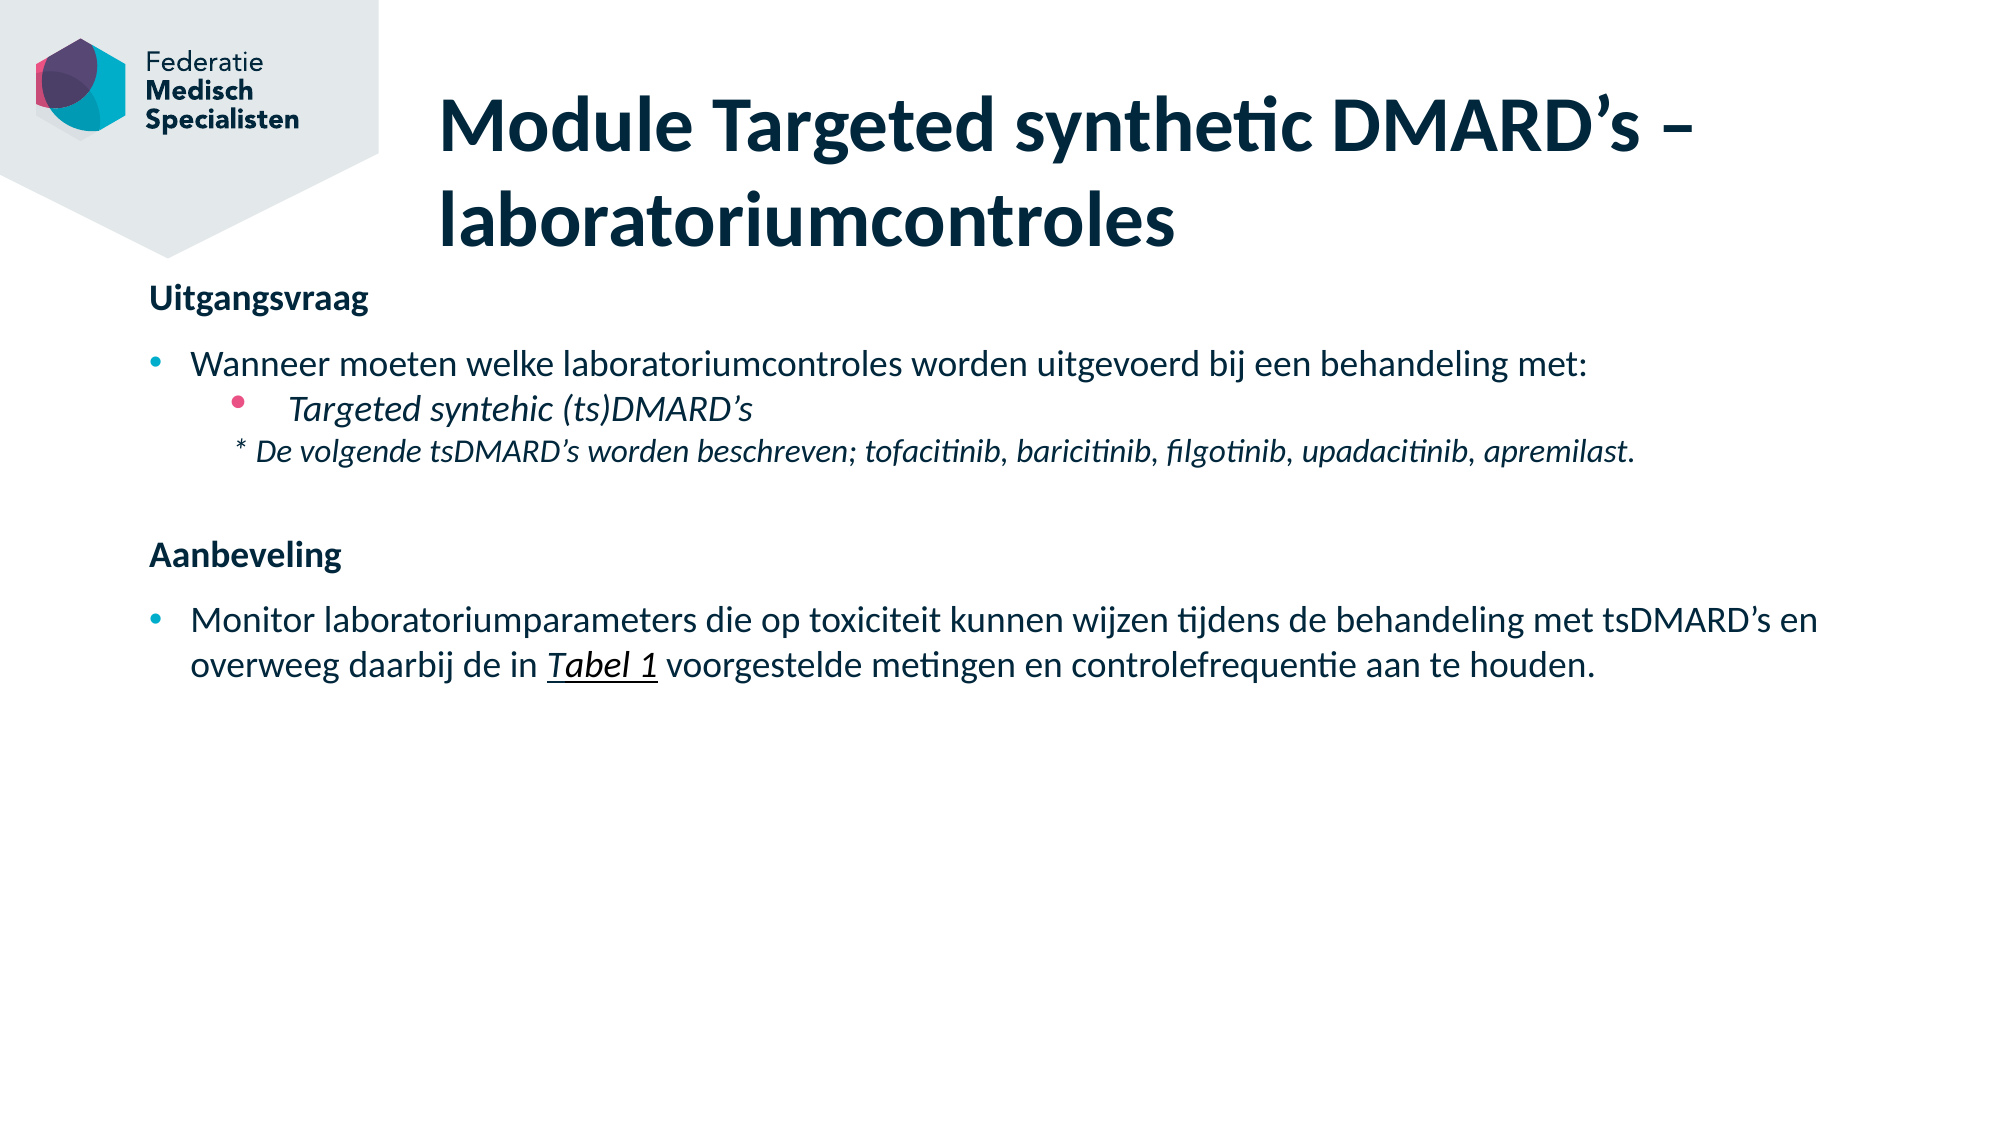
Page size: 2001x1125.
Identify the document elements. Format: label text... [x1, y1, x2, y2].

title Module Targeted synthetic DMARD’s – laboratoriumcontroles [438, 60, 1898, 274]
list Uitgangsvraag Wanneer moeten welke laboratoriumcontroles worden uitgevoerd bij een behandeling met: Targeted syntehic (ts)DMARD’s * De volgende tsDMARD’s worden beschreven; tofacitinib, baricitinib, filgotinib, upadacitinib, apremilast. Aanbeveling Monitor laboratoriumparameters die op toxiciteit kunnen wijzen tijdens de behandeling met tsDMARD’s en overweeg daarbij de in Tabel 1 voorgestelde metingen en controlefrequentie aan te houden. [149, 273, 1862, 982]
